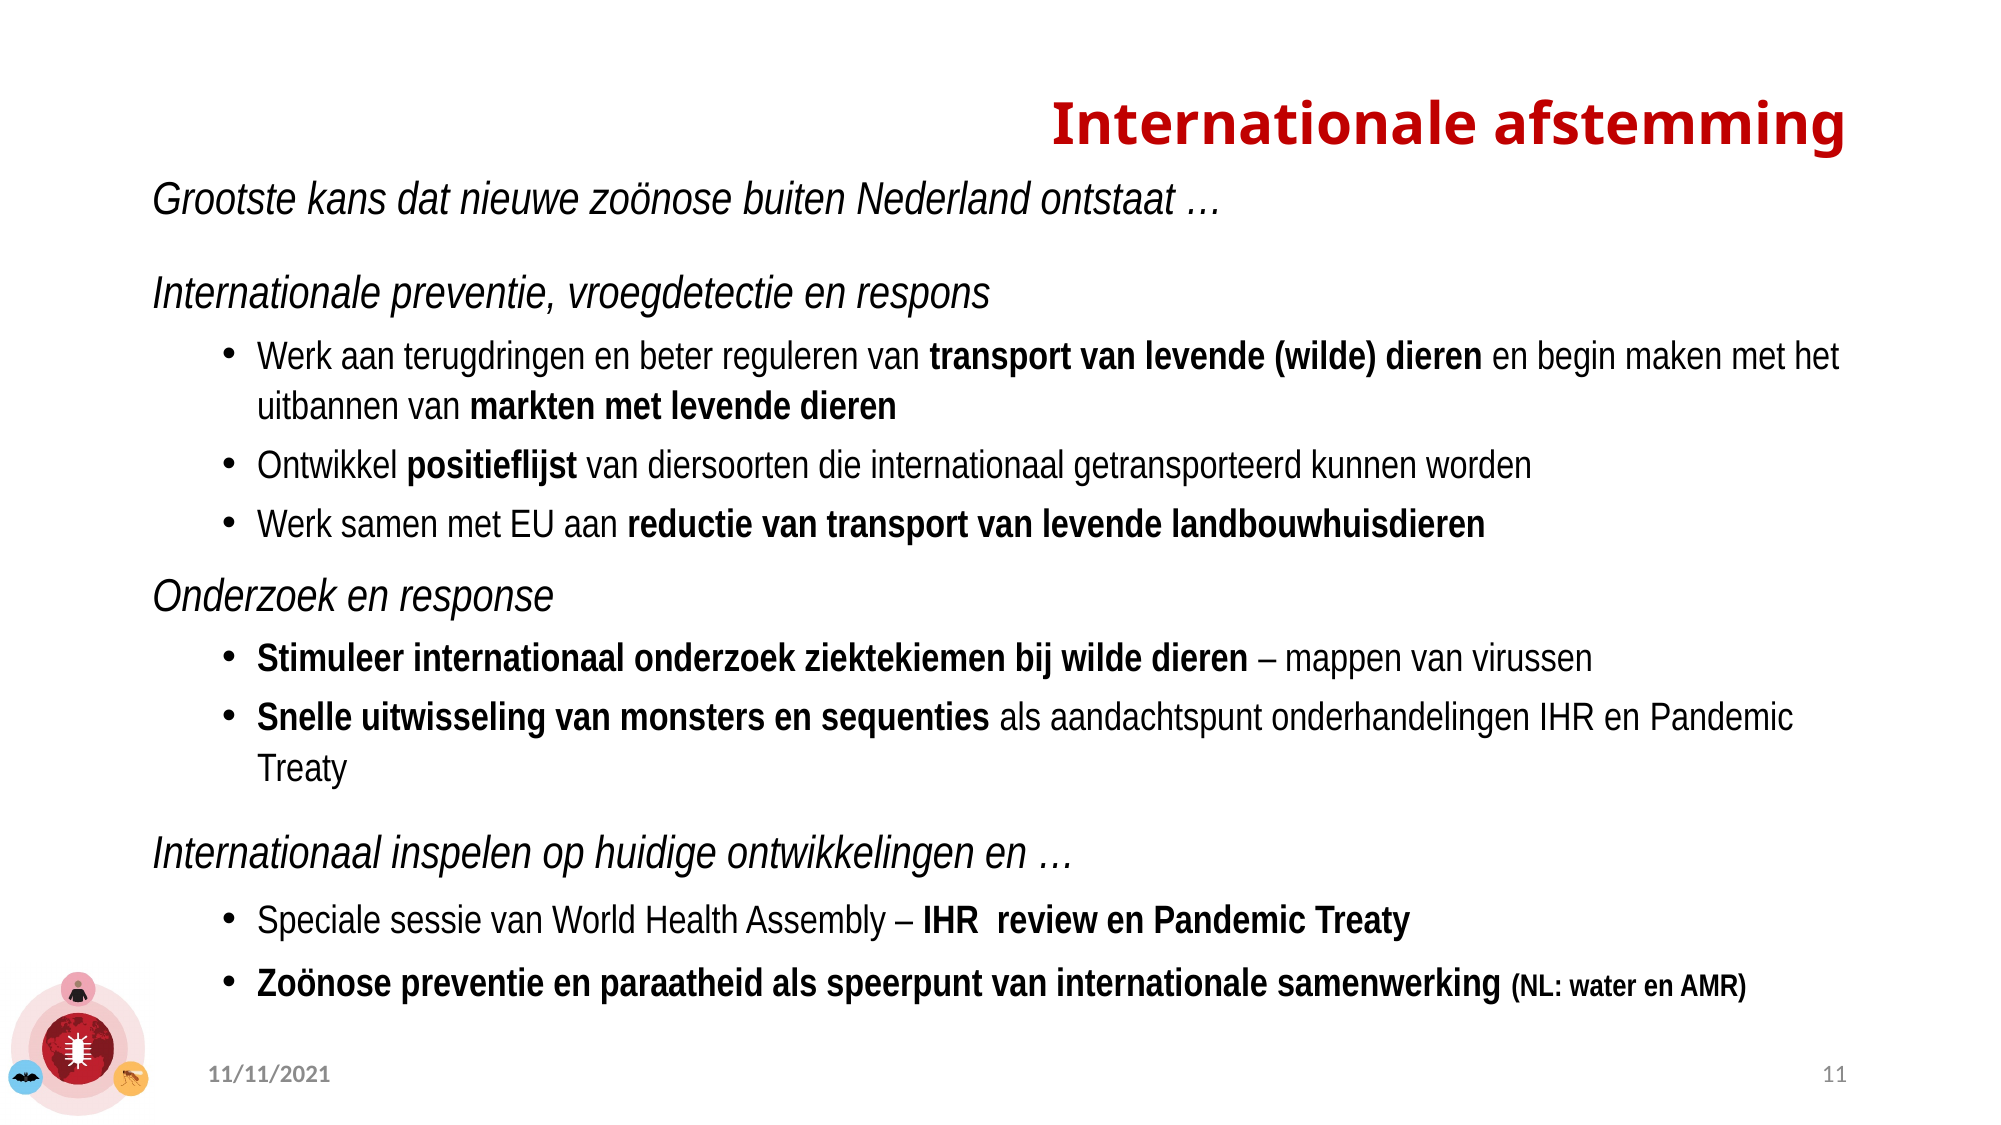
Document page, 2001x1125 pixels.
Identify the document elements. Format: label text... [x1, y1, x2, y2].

title Internationale afstemming [137, 59, 1863, 157]
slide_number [192, 1042, 588, 1103]
slide_number 11 [1412, 1042, 1863, 1103]
list Grootste kans dat nieuwe zoönose buiten Nederland ontstaat … Internationale preventie, vroegdetectie en respons Werk aan terugdringen en beter reguleren van transport van levende (wilde) dieren en begin maken met het uitbannen van markten met levende dieren Ontwikkel positieflijst van diersoorten die internationaal getransporteerd kunnen worden Werk samen met EU aan reductie van transport van levende landbouwhuisdieren Onderzoek en response Stimuleer internationaal onderzoek ziektekiemen bij wilde dieren – mappen van virussen Snelle uitwisseling van monsters en sequenties als aandachtspunt onderhandelingen IHR en Pandemic Treaty Internationaal inspelen op huidige ontwikkelingen en … Speciale sessie van World Health Assembly – IHR review en Pandemic Treaty Zoönose preventie en paraatheid als speerpunt van internationale samenwerking (NL: water en AMR) [137, 157, 1863, 1015]
picture [0, 962, 155, 1125]
